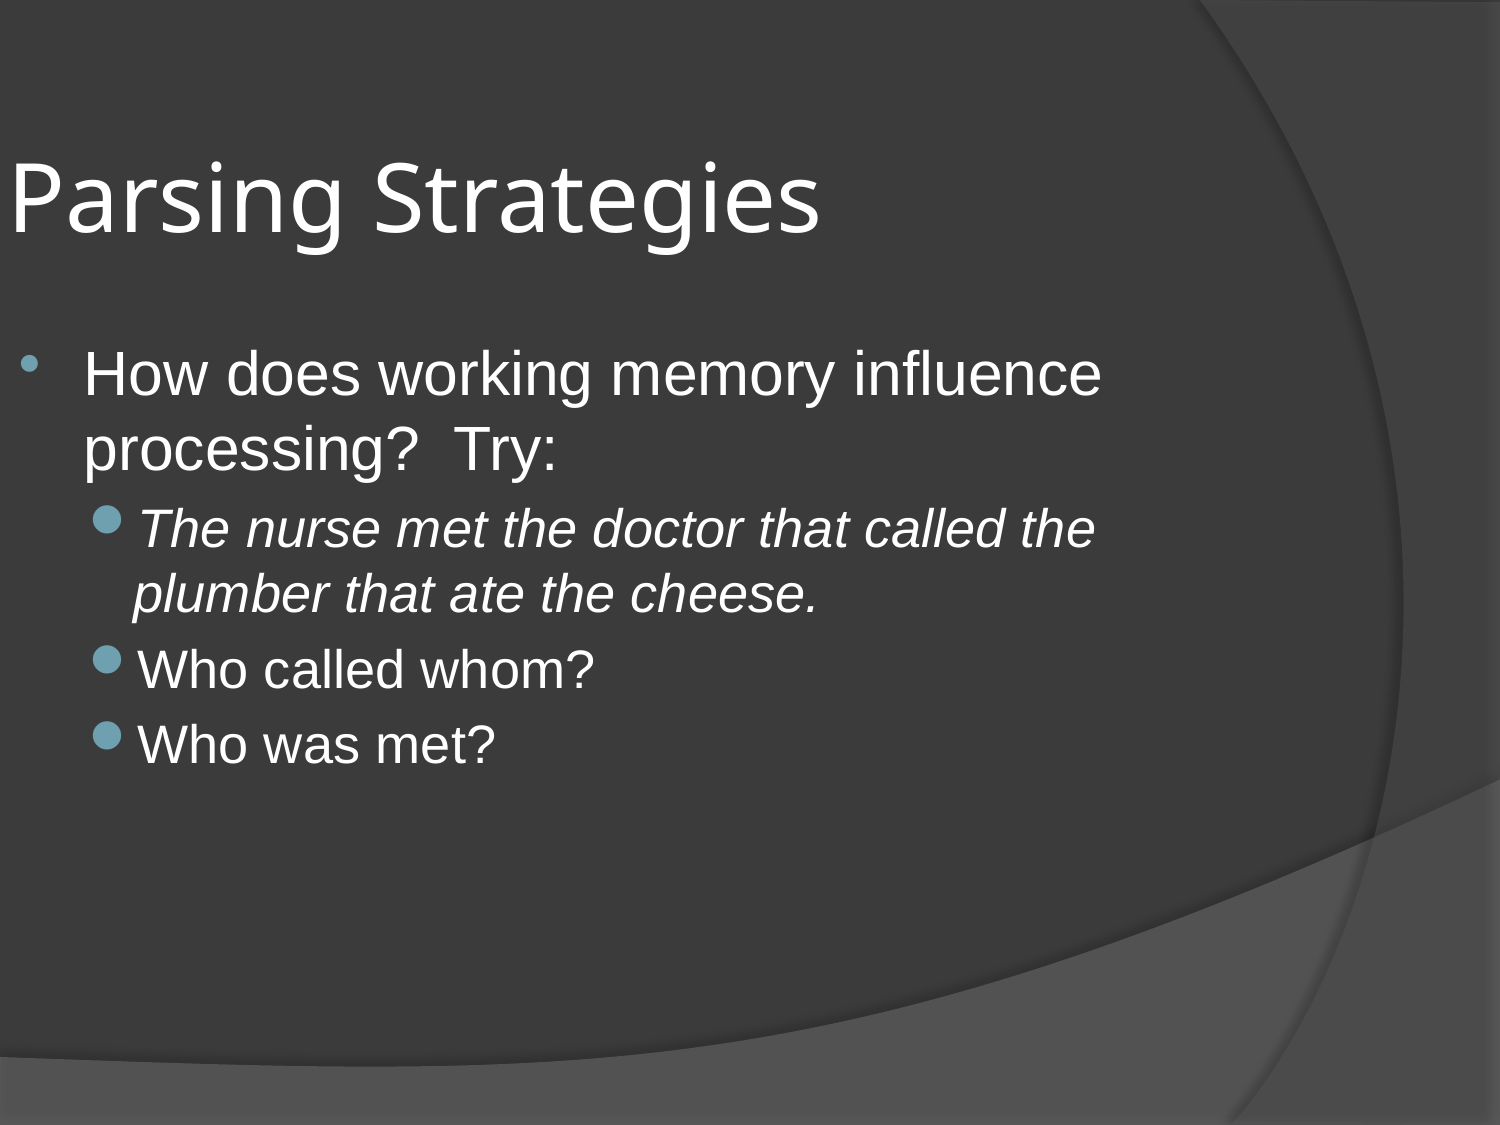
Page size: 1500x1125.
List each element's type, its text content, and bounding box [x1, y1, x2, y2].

title Parsing Strategies [0, 99, 975, 288]
list How does working memory influence processing? Try: The nurse met the doctor that called the plumber that ate the cheese. Who called whom? Who was met? [0, 324, 1250, 1000]
